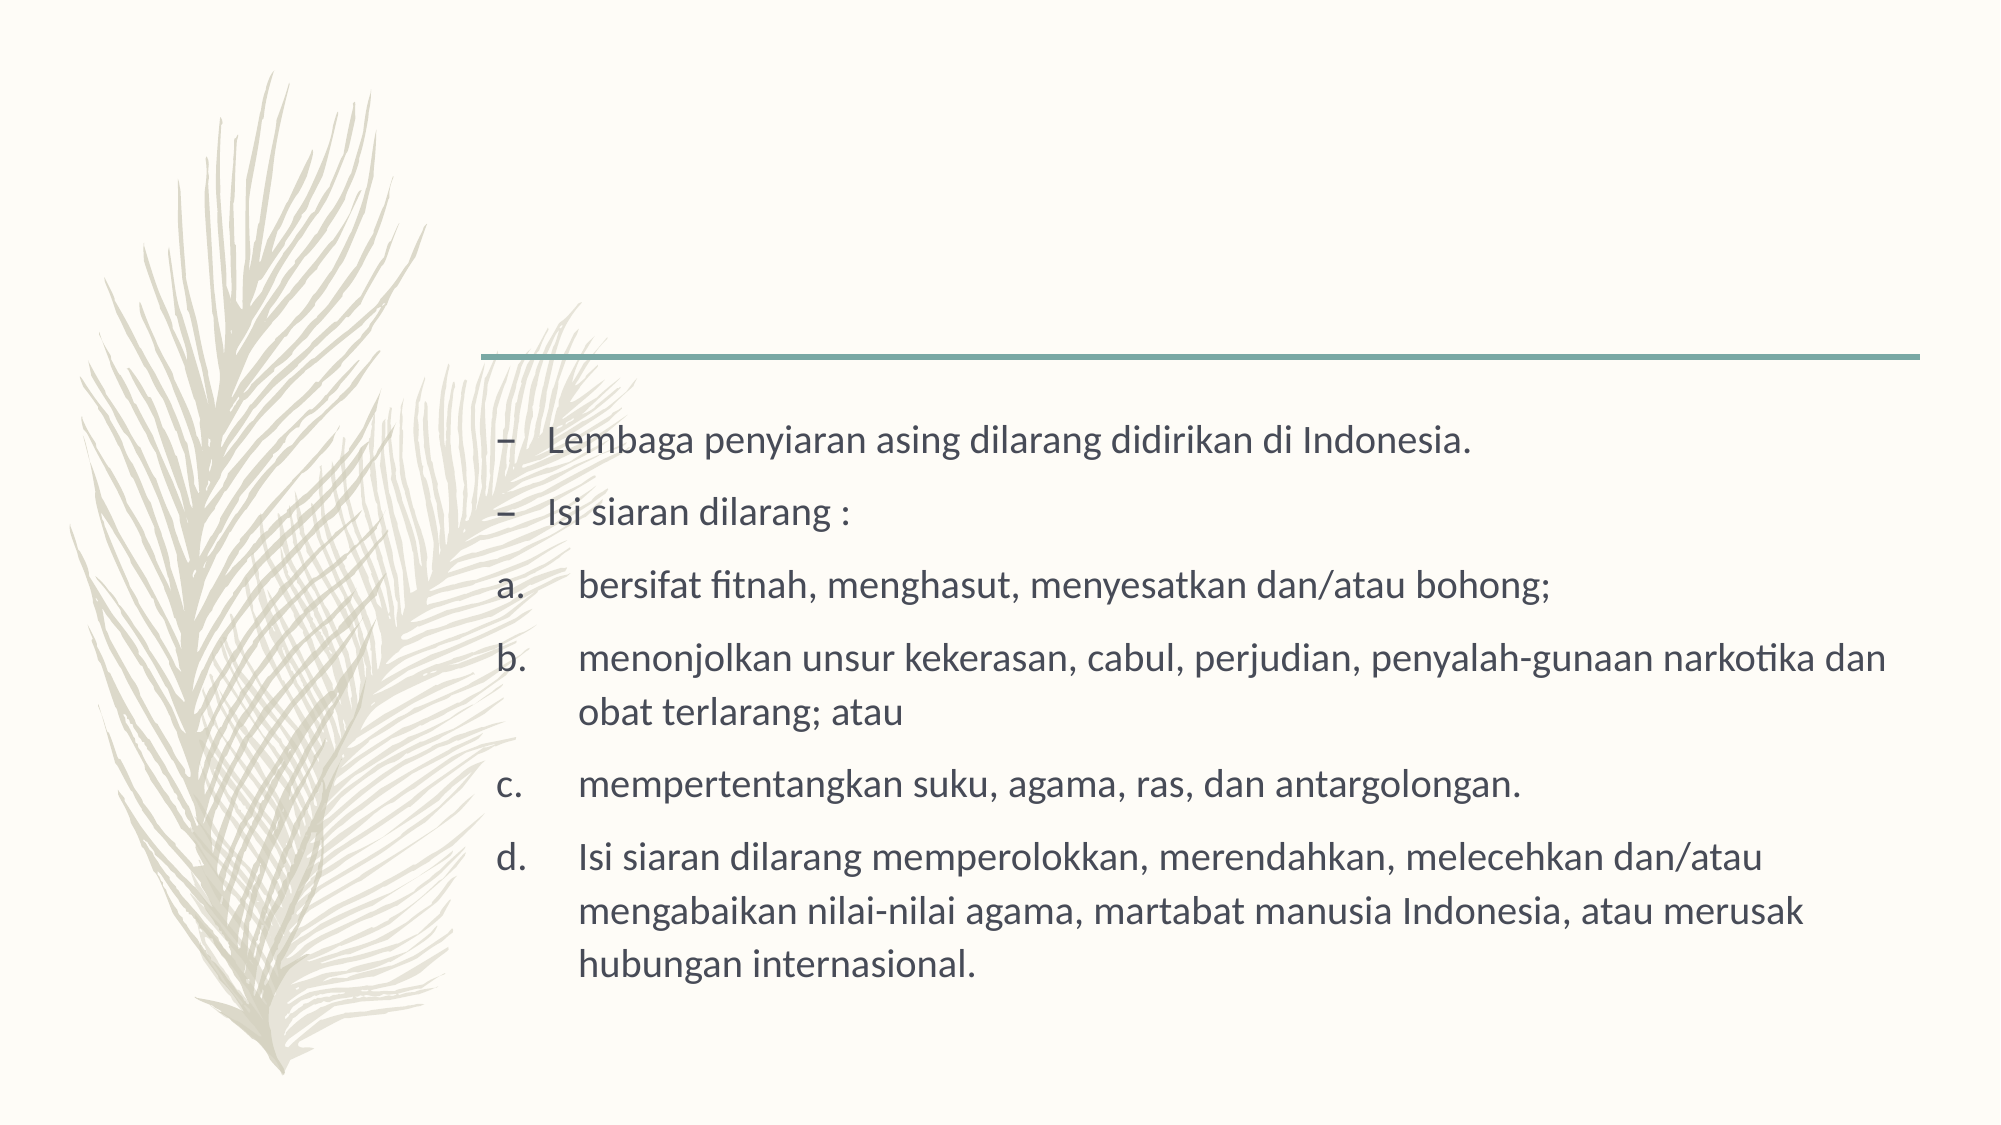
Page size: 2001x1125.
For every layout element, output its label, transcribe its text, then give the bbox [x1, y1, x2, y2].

list Lembaga penyiaran asing dilarang didirikan di Indonesia. Isi siaran dilarang : bersifat fitnah, menghasut, menyesatkan dan/atau bohong; menonjolkan unsur kekerasan, cabul, perjudian, penyalah-gunaan narkotika dan obat terlarang; atau mempertentangkan suku, agama, ras, dan antargolongan. Isi siaran dilarang memperolokkan, merendahkan, melecehkan dan/atau mengabaikan nilai-nilai agama, martabat manusia Indonesia, atau merusak hubungan internasional. [481, 399, 1920, 999]
